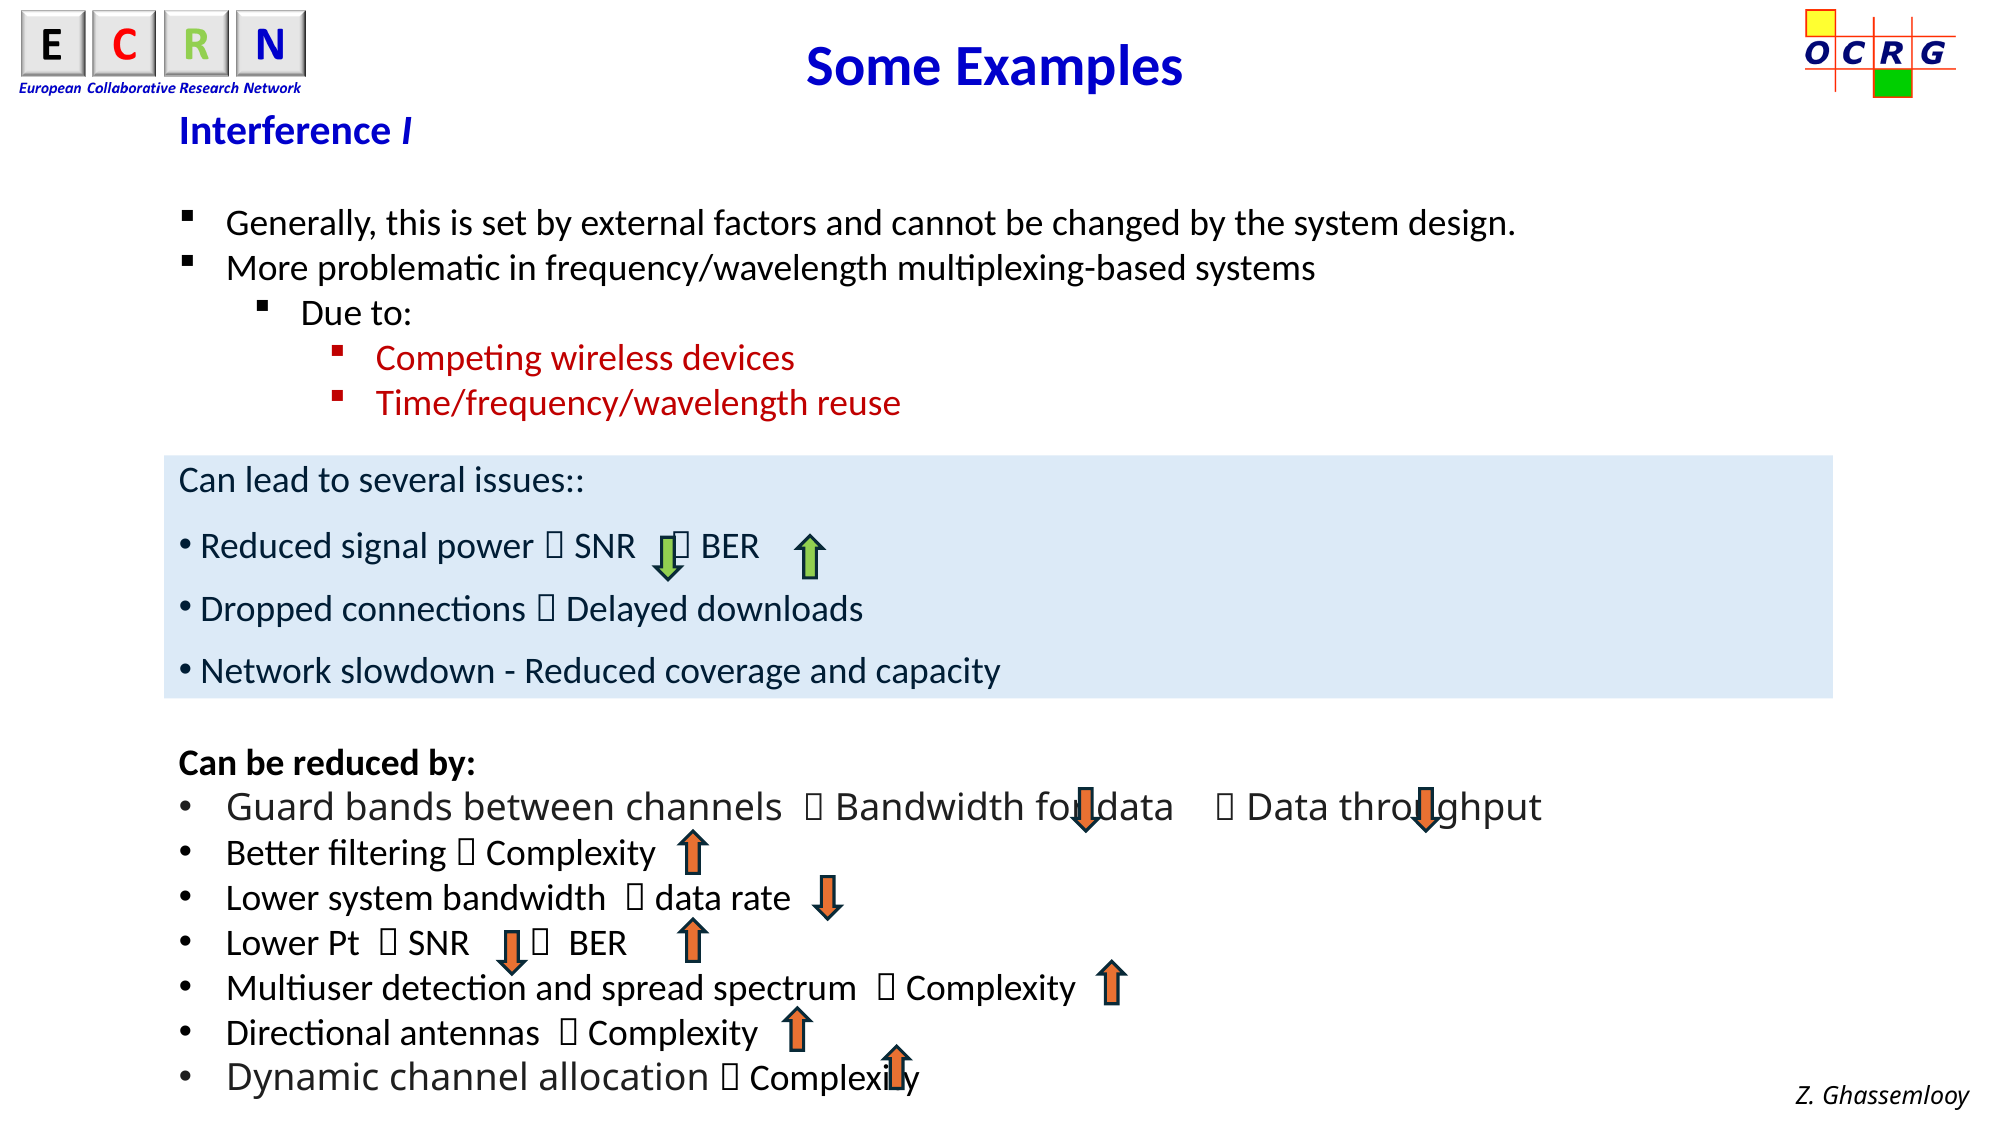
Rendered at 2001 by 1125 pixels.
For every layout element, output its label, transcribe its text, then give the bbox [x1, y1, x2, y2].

text_box Can lead to several issues:: Reduced signal power  SNR  BER Dropped connections  Delayed downloads Network slowdown - Reduced coverage and capacity [164, 455, 1833, 699]
text_box Interference I Generally, this is set by external factors and cannot be changed by the system design. More problematic in frequency/wavelength multiplexing-based systems Due to: Competing wireless devices Time/frequency/wavelength reuse Can be reduced by: Guard bands between channels  Bandwidth for data  Data throughput Better filtering  Complexity Lower system bandwidth  data rate Lower Pt  SNR  BER Multiuser detection and spread spectrum  Complexity Directional antennas  Complexity Dynamic channel allocation  Complexity [164, 95, 1697, 455]
text_box [811, 875, 845, 922]
text_box [793, 533, 827, 580]
text_box [651, 535, 685, 582]
picture [8, 0, 320, 107]
text_box Some Examples [791, 20, 1199, 105]
text_box [676, 828, 710, 875]
text_box Z. Ghassemlooy [1781, 1072, 1985, 1118]
picture [1805, 8, 1956, 99]
text_box [880, 1043, 914, 1091]
text_box [1069, 787, 1103, 834]
text_box [676, 916, 710, 963]
text_box [1409, 787, 1443, 834]
text_box [780, 1005, 814, 1052]
text_box Interference I Generally, this is set by external factors and cannot be changed by the system design. More problematic in frequency/wavelength multiplexing-based systems Due to: Competing wireless devices Time/frequency/wavelength reuse Can be reduced by: Guard bands between channels  Bandwidth for data  Data throughput Better filtering  Complexity Lower system bandwidth  data rate Lower Pt  SNR  BER Multiuser detection and spread spectrum  Complexity Directional antennas  Complexity Dynamic channel allocation  Complexity [164, 699, 1697, 1106]
text_box [1095, 959, 1129, 1006]
text_box [495, 930, 529, 977]
